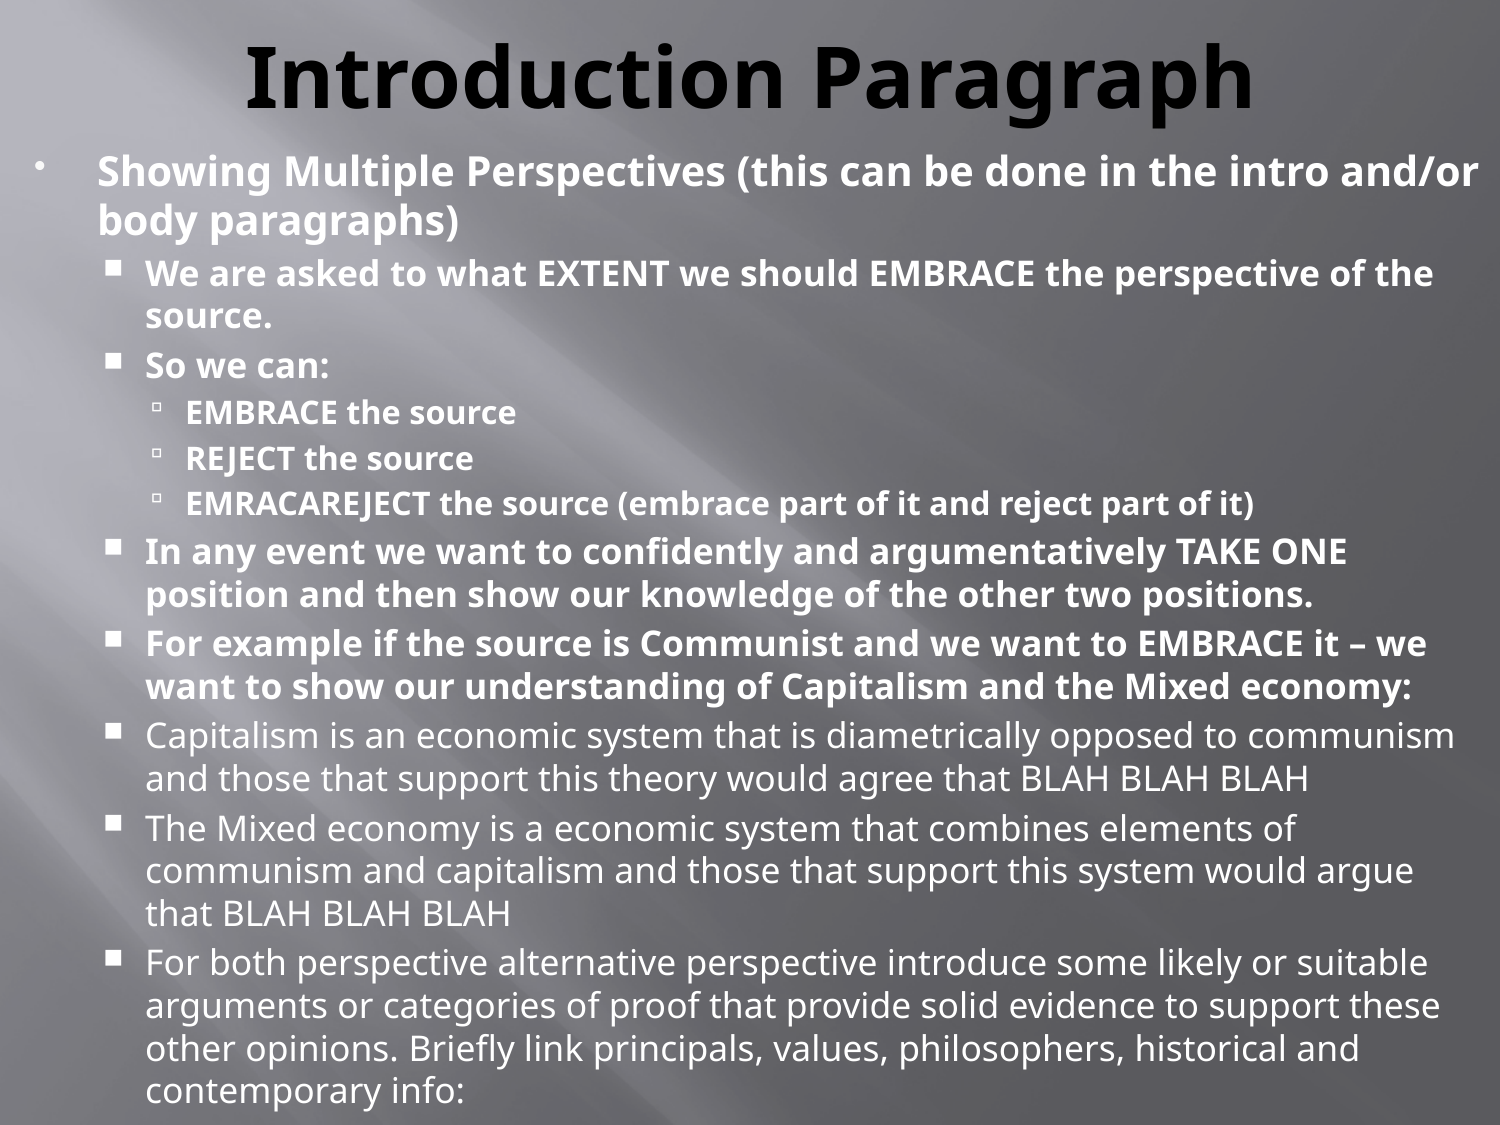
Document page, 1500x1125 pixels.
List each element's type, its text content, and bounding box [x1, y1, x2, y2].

title Introduction Paragraph [76, 0, 1427, 137]
list Showing Multiple Perspectives (this can be done in the intro and/or body paragraphs) We are asked to what EXTENT we should EMBRACE the perspective of the source. So we can: EMBRACE the source REJECT the source EMRACAREJECT the source (embrace part of it and reject part of it) In any event we want to confidently and argumentatively TAKE ONE position and then show our knowledge of the other two positions. For example if the source is Communist and we want to EMBRACE it – we want to show our understanding of Capitalism and the Mixed economy: Capitalism is an economic system that is diametrically opposed to communism and those that support this theory would agree that BLAH BLAH BLAH The Mixed economy is a economic system that combines elements of communism and capitalism and those that support this system would argue that BLAH BLAH BLAH For both perspective alternative perspective introduce some likely or suitable arguments or categories of proof that provide solid evidence to support these other opinions. Briefly link principals, values, philosophers, historical and contemporary info: [0, 137, 1500, 1125]
